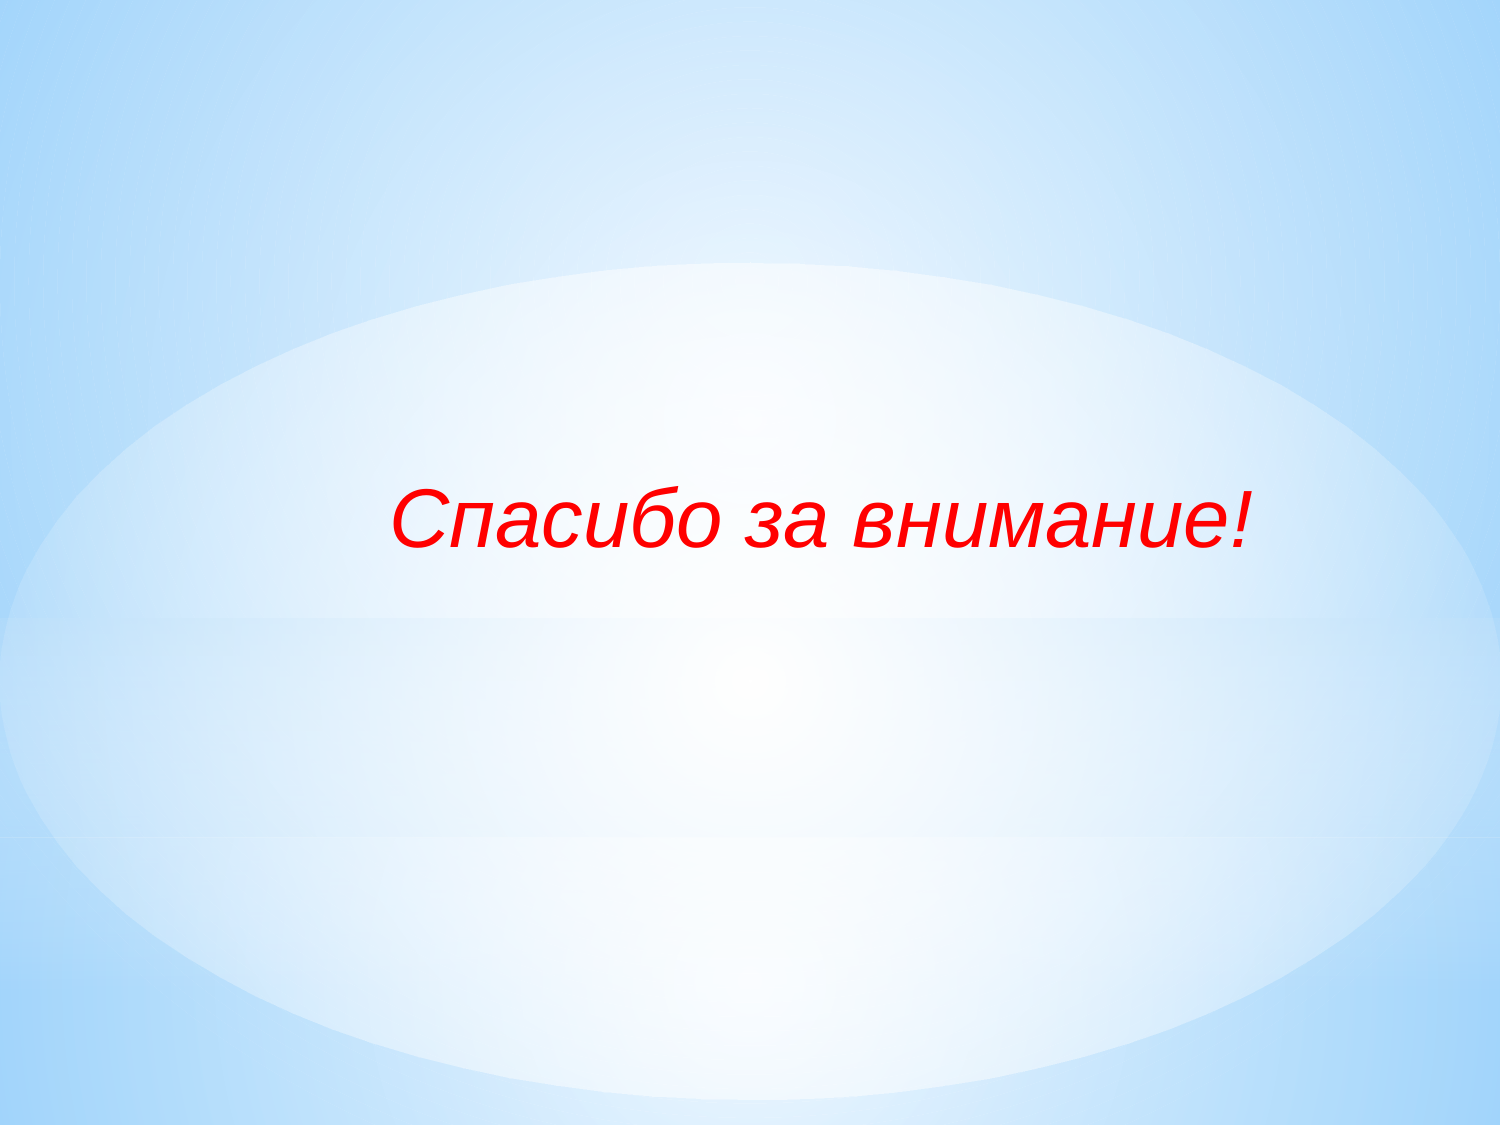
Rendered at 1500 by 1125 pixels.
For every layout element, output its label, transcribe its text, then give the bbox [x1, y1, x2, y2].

text_box Спасибо за внимание! [375, 456, 1329, 572]
